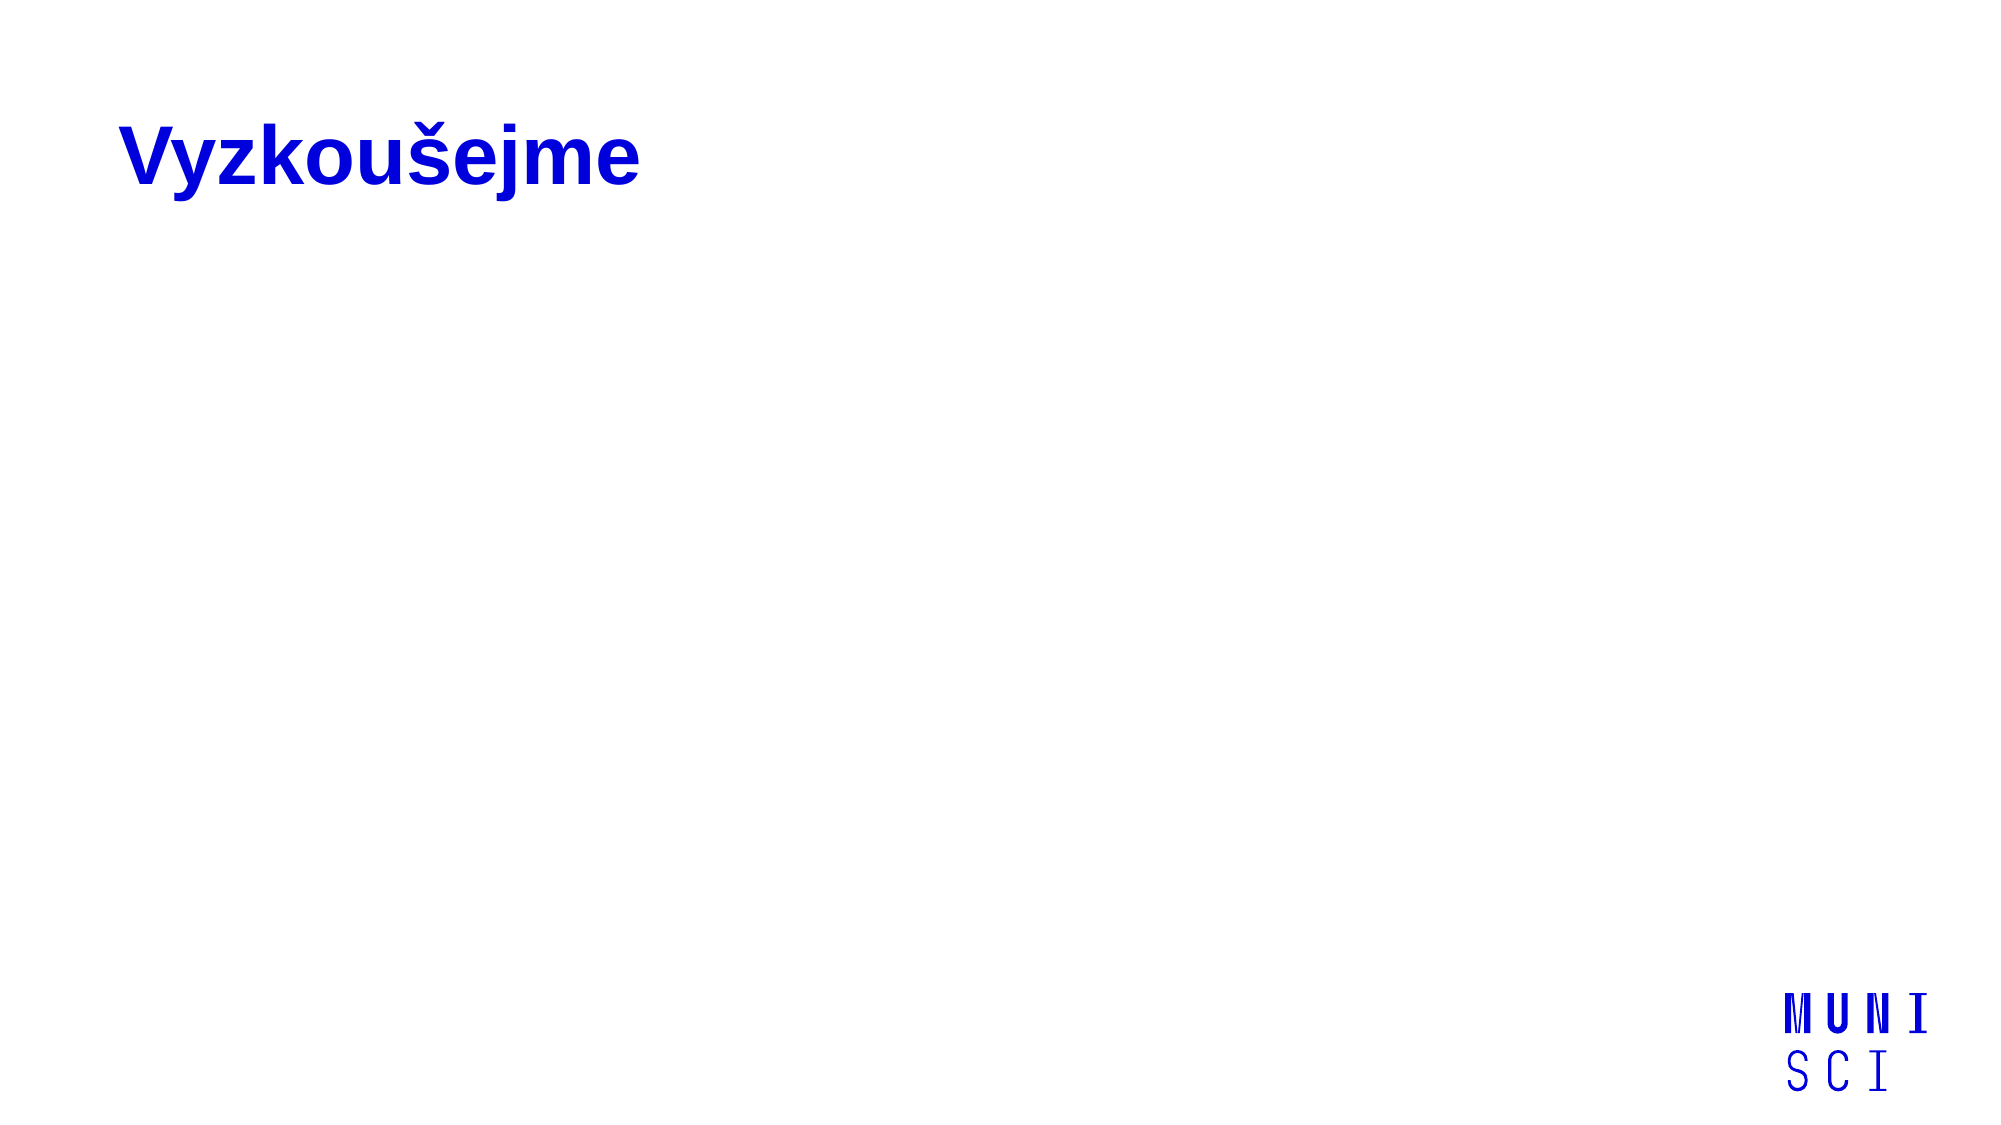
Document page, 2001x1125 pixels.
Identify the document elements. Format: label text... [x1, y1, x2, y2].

title Vyzkoušejme [118, 118, 1883, 193]
